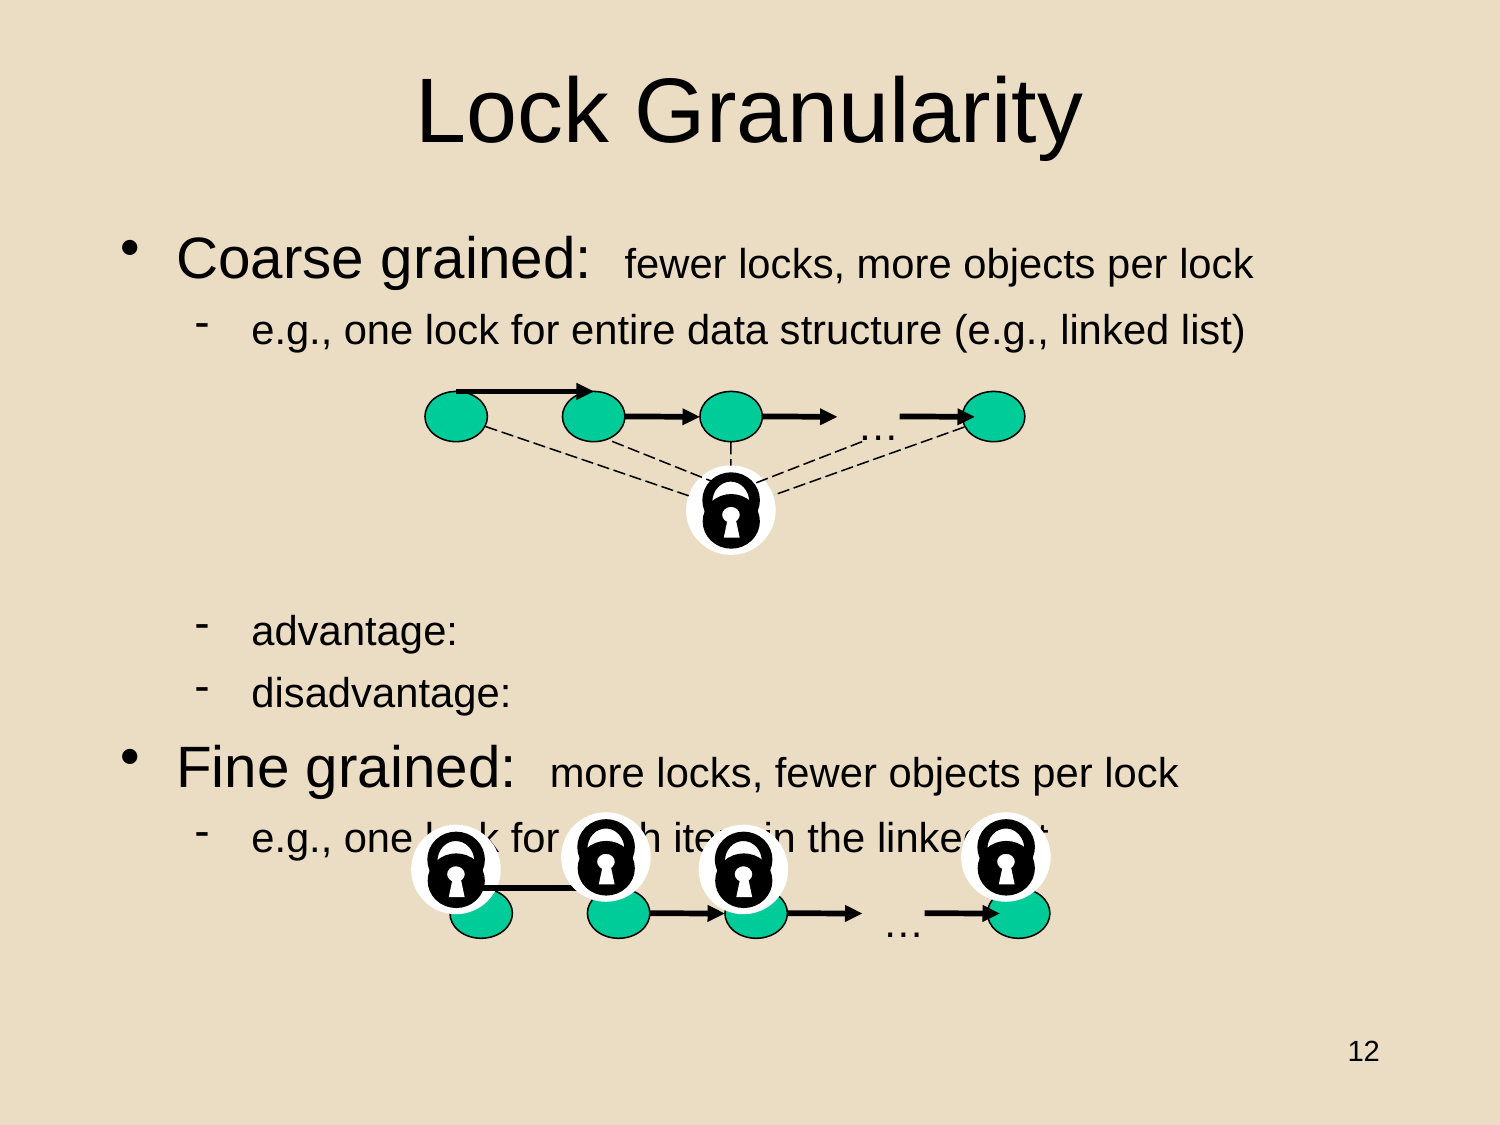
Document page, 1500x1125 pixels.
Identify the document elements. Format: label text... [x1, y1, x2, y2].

text_box [726, 920, 787, 939]
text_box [699, 825, 788, 914]
text_box [963, 391, 1025, 442]
text_box [699, 391, 763, 442]
title Lock Granularity [112, 0, 1388, 212]
list Coarse grained: fewer locks, more objects per lock e.g., one lock for entire data structure (e.g., linked list) advantage: disadvantage: Fine grained: more locks, fewer objects per lock e.g., one lock for each item in the linked list [112, 212, 1388, 1125]
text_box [561, 812, 650, 901]
text_box [924, 908, 1000, 920]
text_box [587, 907, 650, 939]
text_box [899, 410, 975, 424]
text_box [562, 391, 625, 442]
text_box … [849, 391, 909, 454]
text_box [424, 391, 488, 442]
text_box [762, 410, 838, 424]
text_box … [874, 888, 934, 950]
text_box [961, 812, 1050, 901]
text_box [792, 907, 863, 920]
text_box 12 [1074, 1024, 1388, 1073]
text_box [411, 825, 500, 914]
text_box [624, 410, 700, 424]
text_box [686, 466, 775, 555]
text_box [988, 907, 1050, 939]
text_box [506, 898, 513, 912]
text_box [451, 921, 511, 939]
